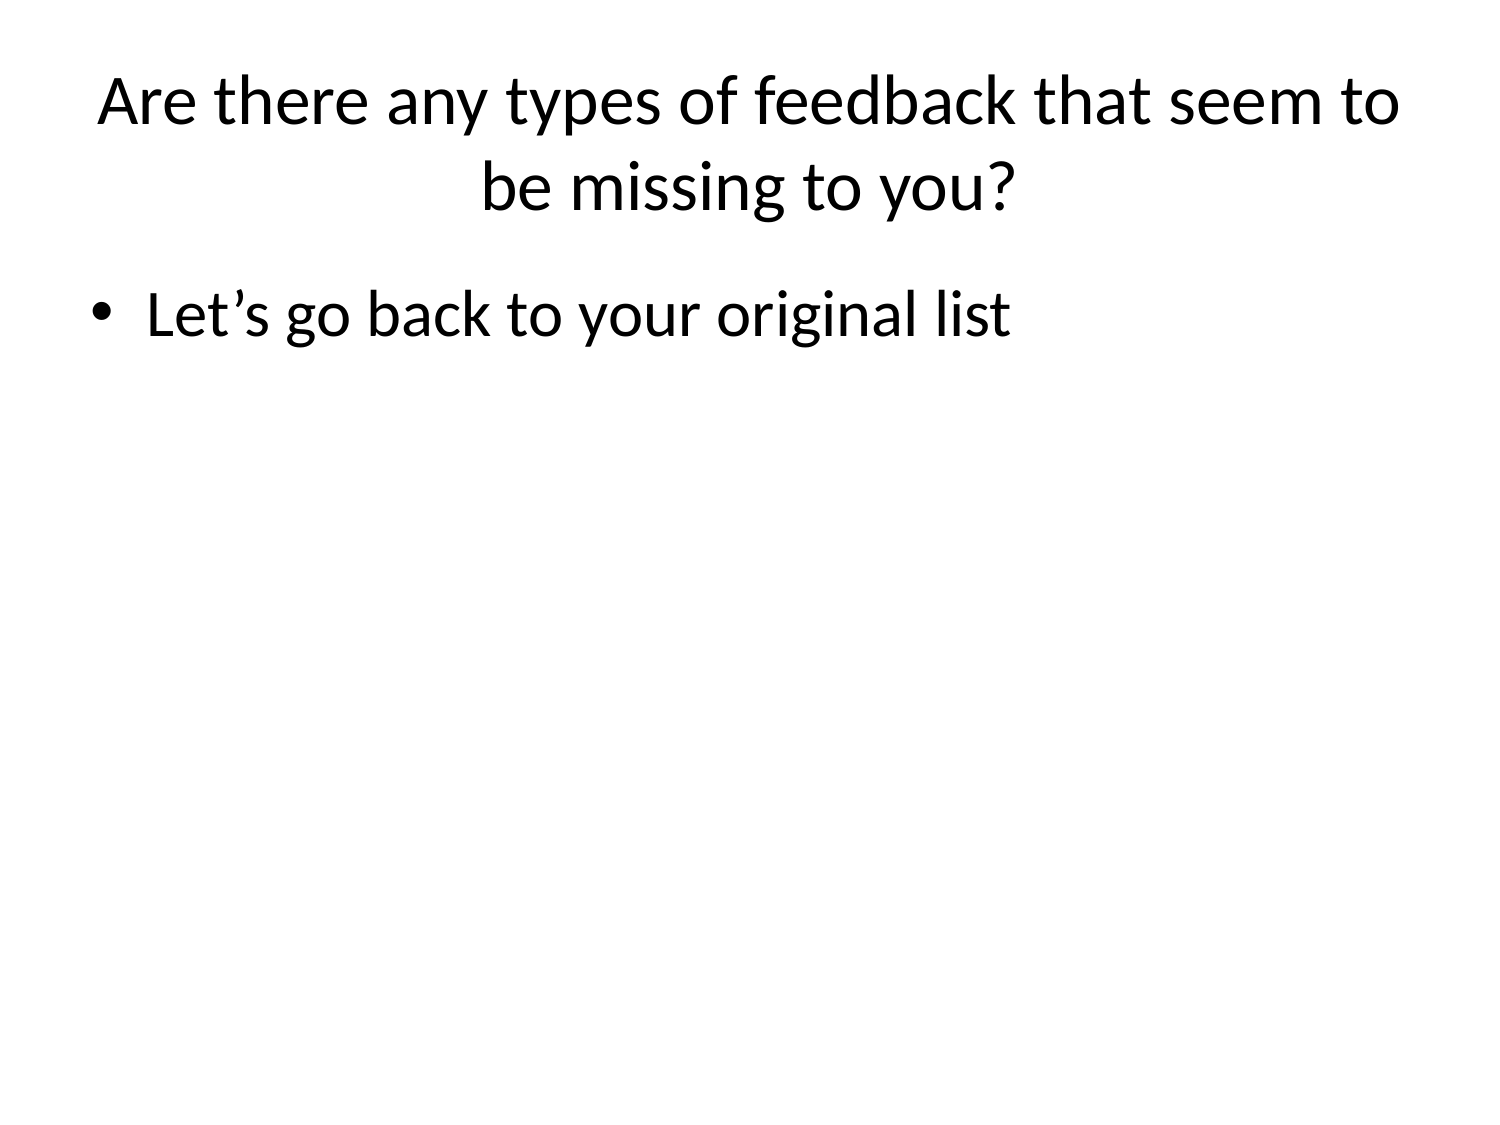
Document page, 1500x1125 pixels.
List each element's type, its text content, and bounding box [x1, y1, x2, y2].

title Are there any types of feedback that seem to be missing to you? [75, 45, 1425, 233]
list Let’s go back to your original list [75, 262, 1425, 1005]
